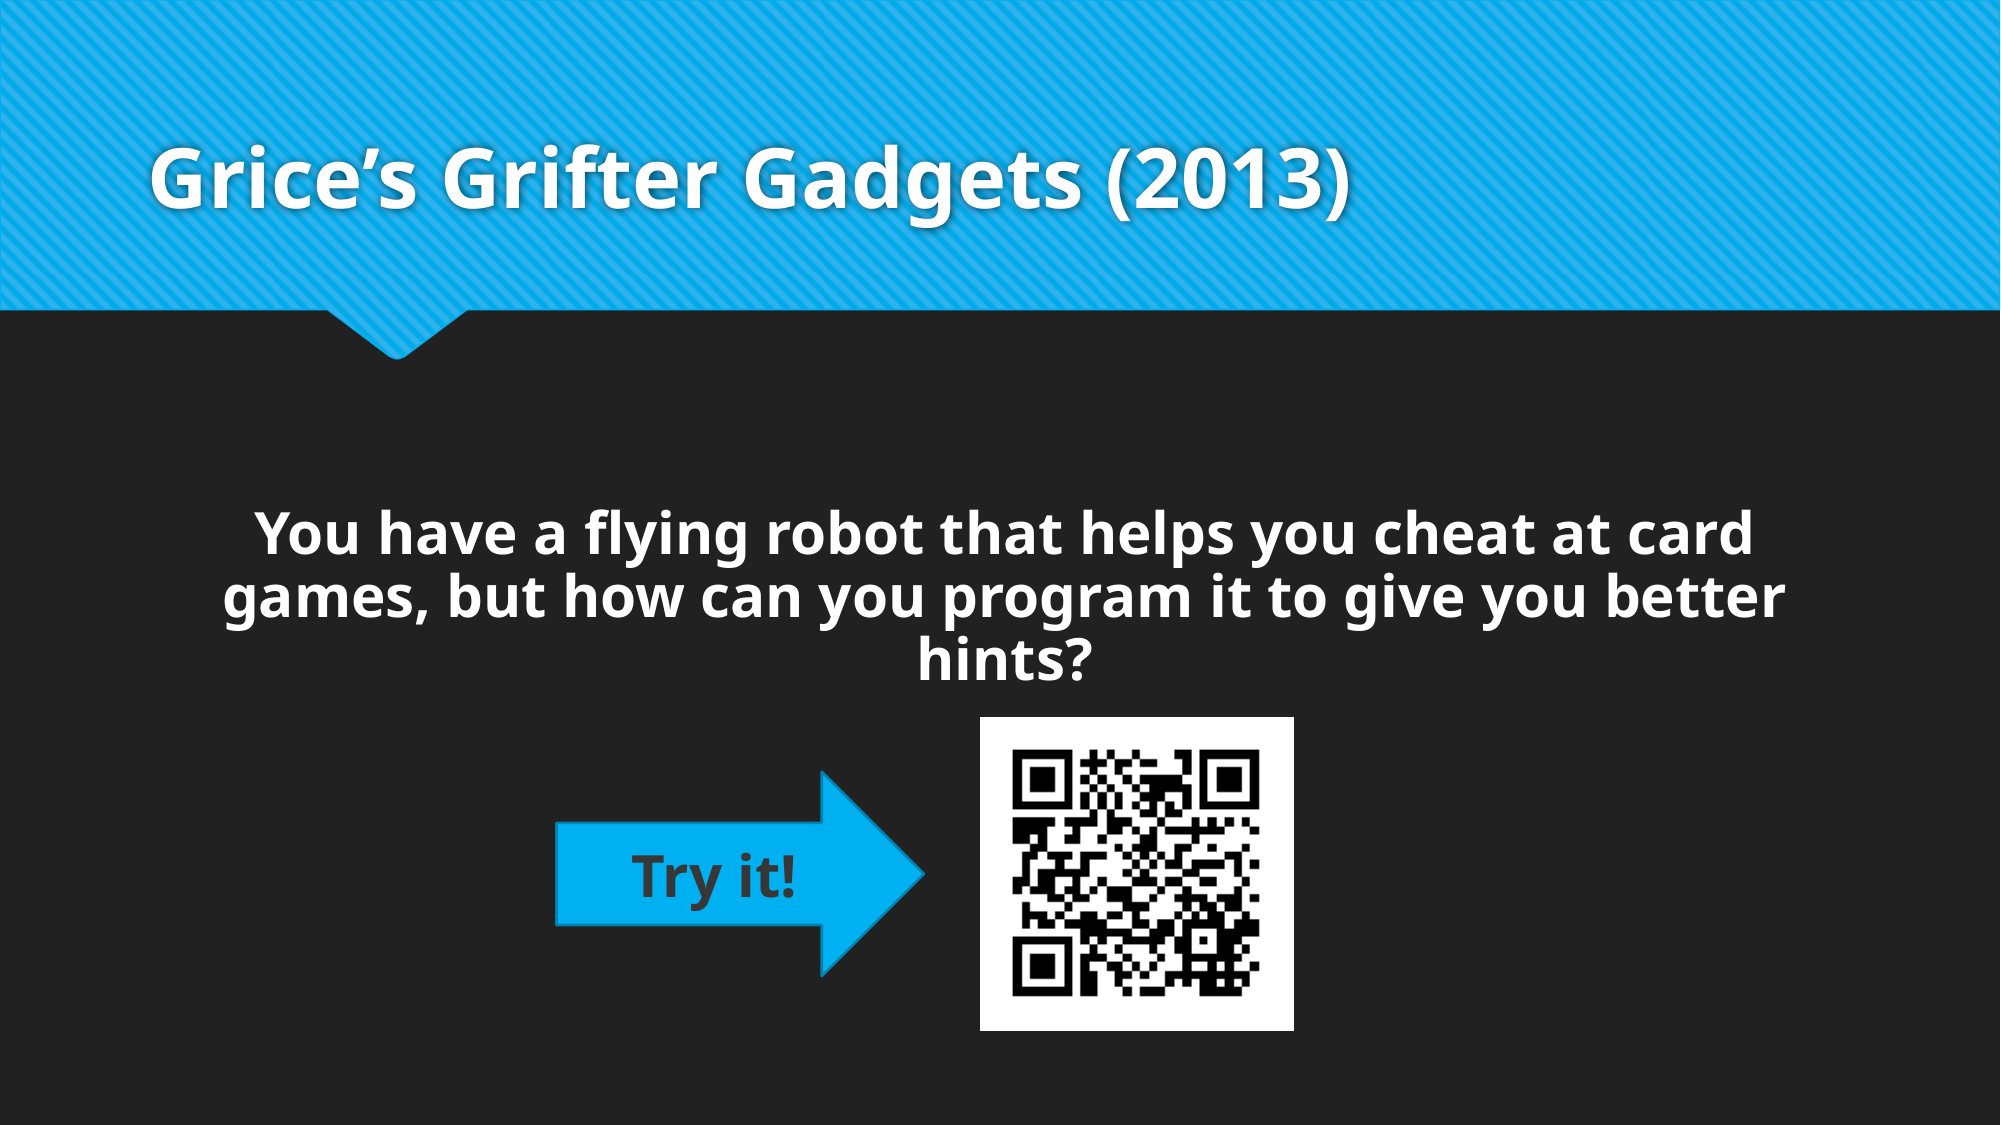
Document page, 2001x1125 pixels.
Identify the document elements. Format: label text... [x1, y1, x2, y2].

text_box You have a flying robot that helps you cheat at card games, but how can you program it to give you better hints? [142, 497, 1868, 727]
text_box Try it! [555, 770, 925, 978]
picture [980, 717, 1294, 1031]
title Grice’s Grifter Gadgets (2013) [132, 73, 1868, 233]
